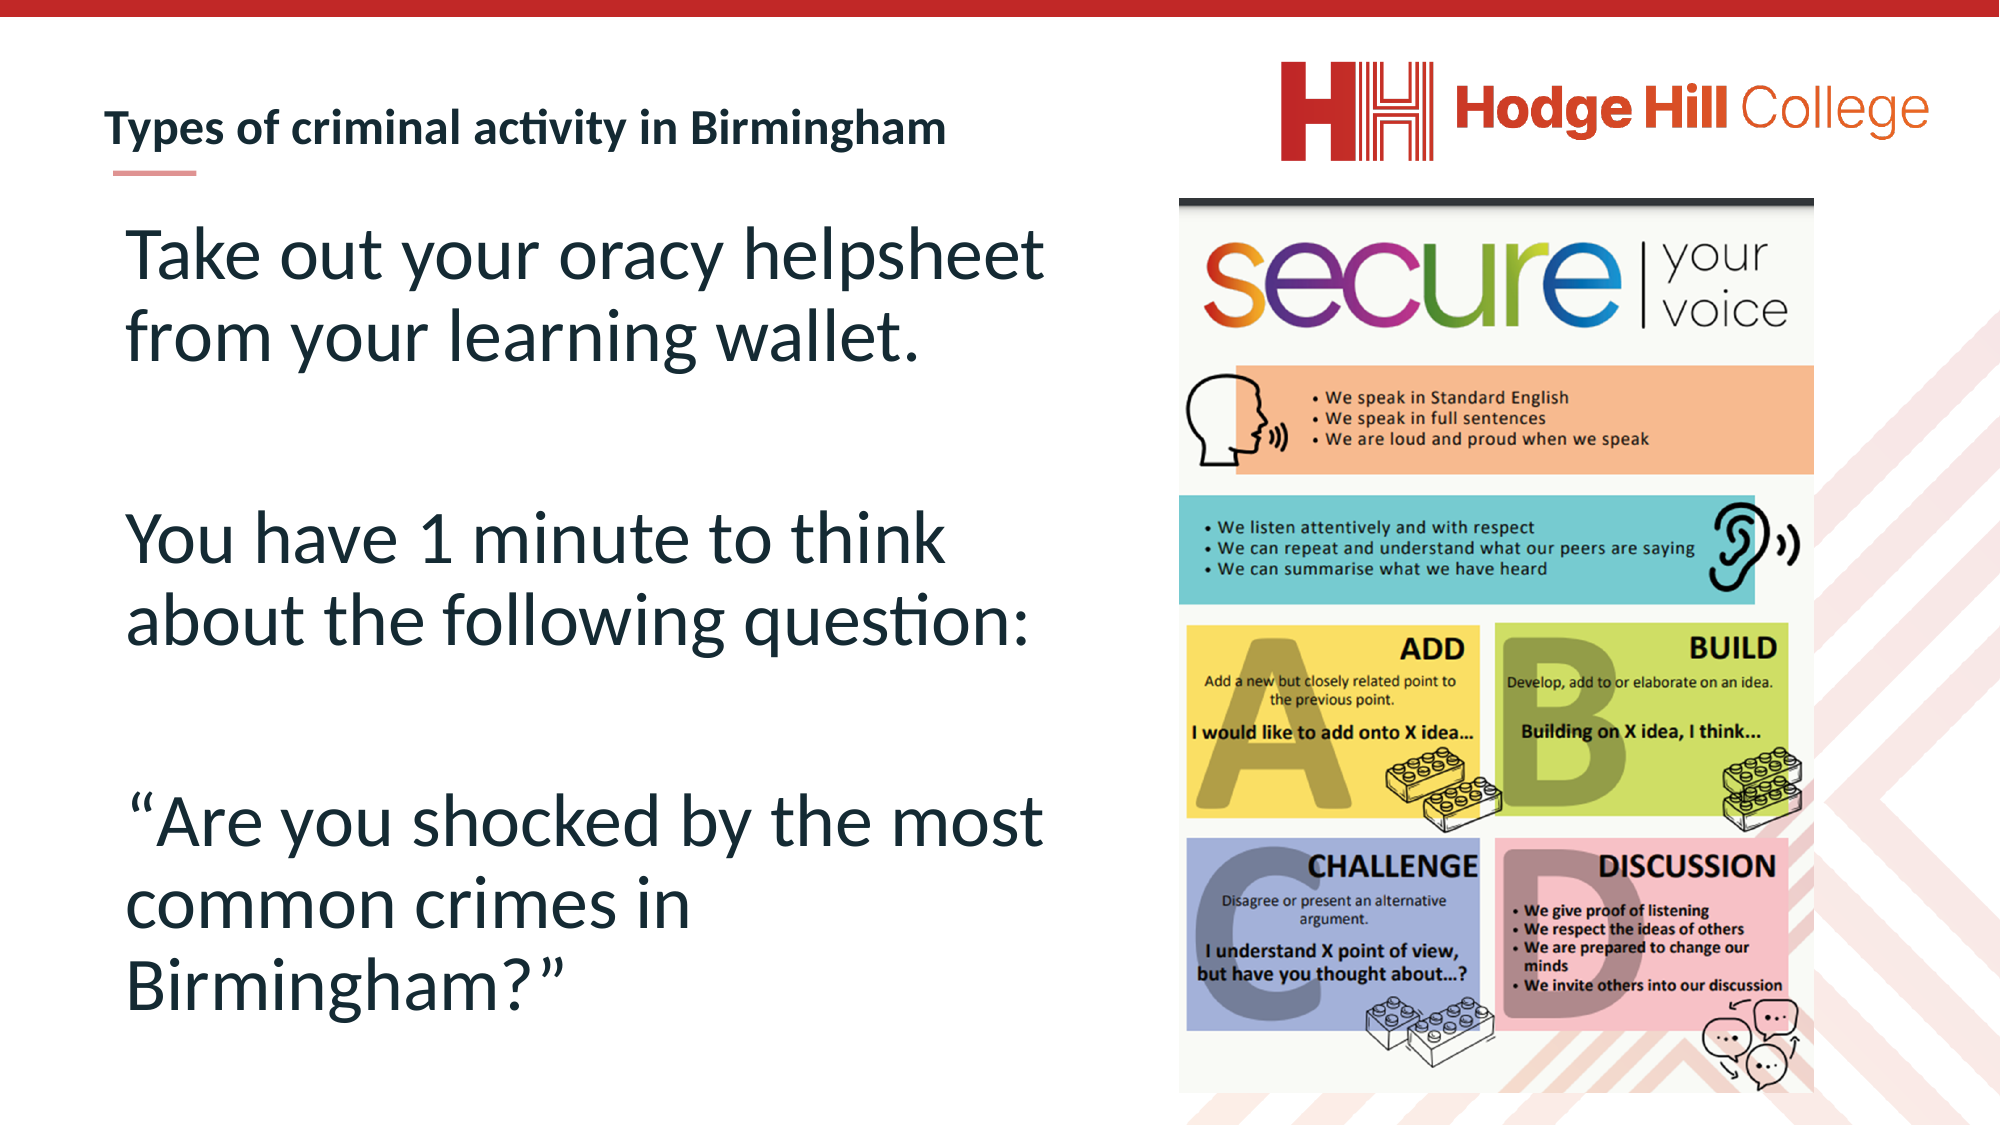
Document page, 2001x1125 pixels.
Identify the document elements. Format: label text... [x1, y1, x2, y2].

picture [0, 0, 1999, 17]
picture [1073, 198, 2000, 1125]
picture [1280, 61, 1929, 161]
list Take out your oracy helpsheet from your learning wallet. You have 1 minute to think about the following question: “Are you shocked by the most common crimes in Birmingham?” [110, 219, 1073, 1046]
title Types of criminal activity in Birmingham [102, 29, 1091, 219]
